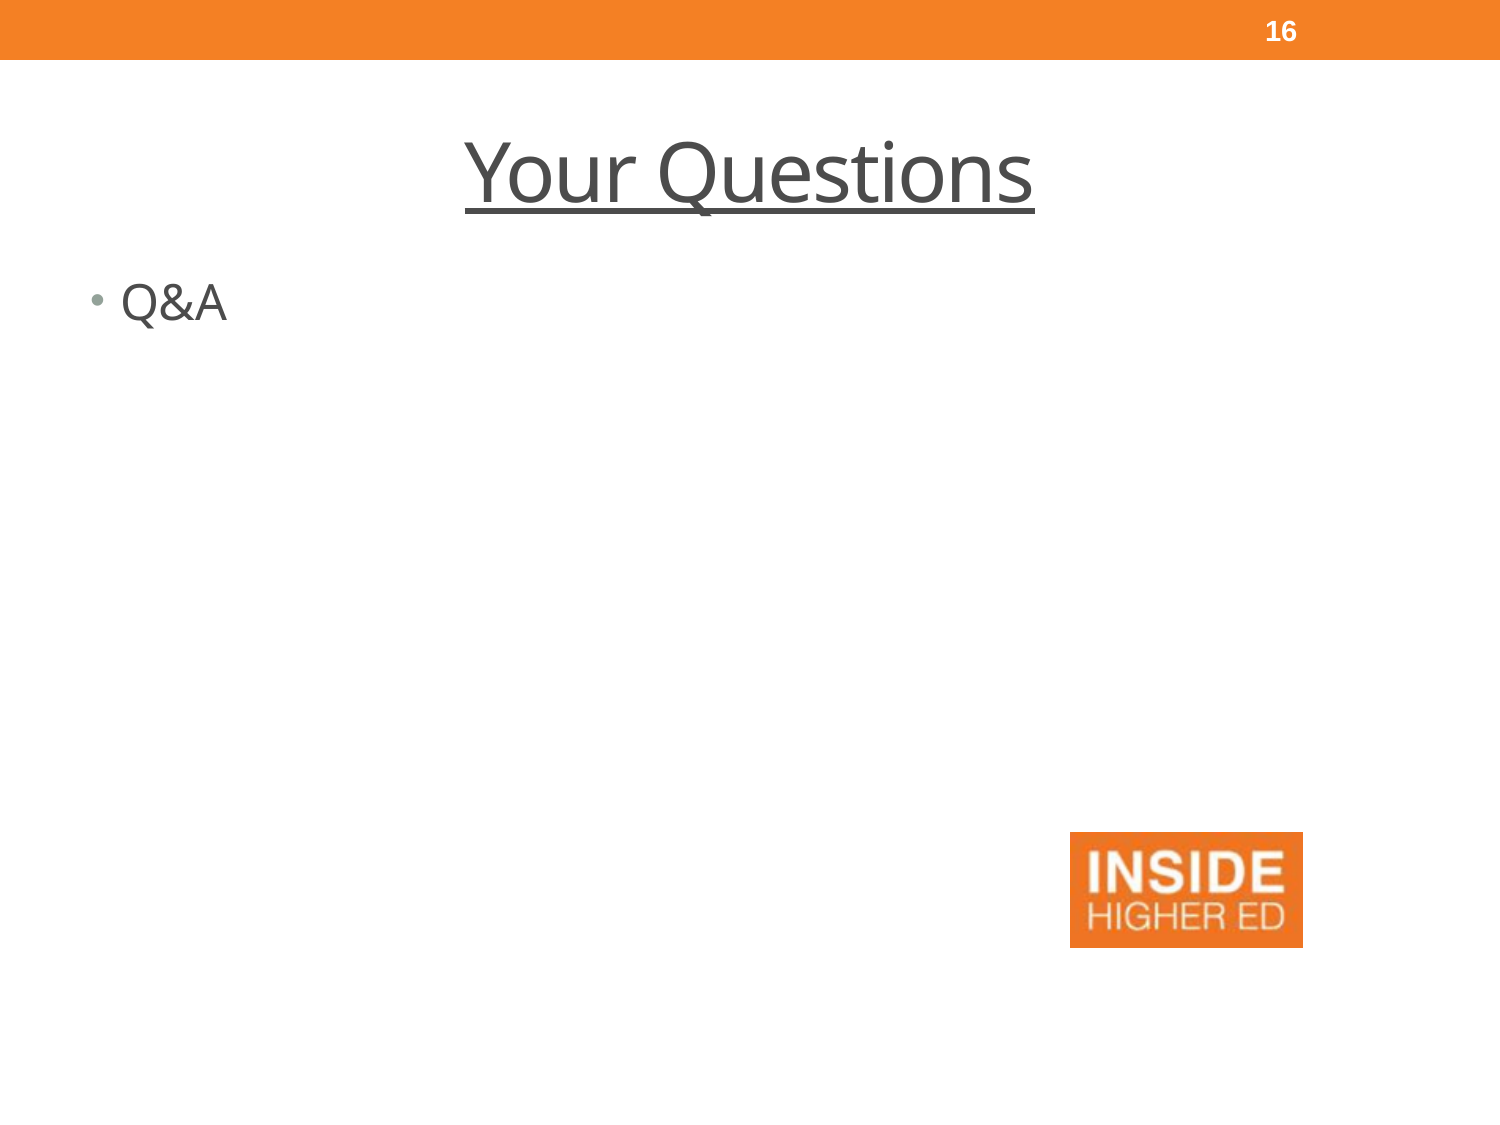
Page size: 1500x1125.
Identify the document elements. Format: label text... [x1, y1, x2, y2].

picture [1069, 831, 1303, 949]
title Your Questions [75, 87, 1425, 250]
list Q&A [75, 262, 1425, 1063]
slide_number 16 [1250, 3, 1425, 57]
